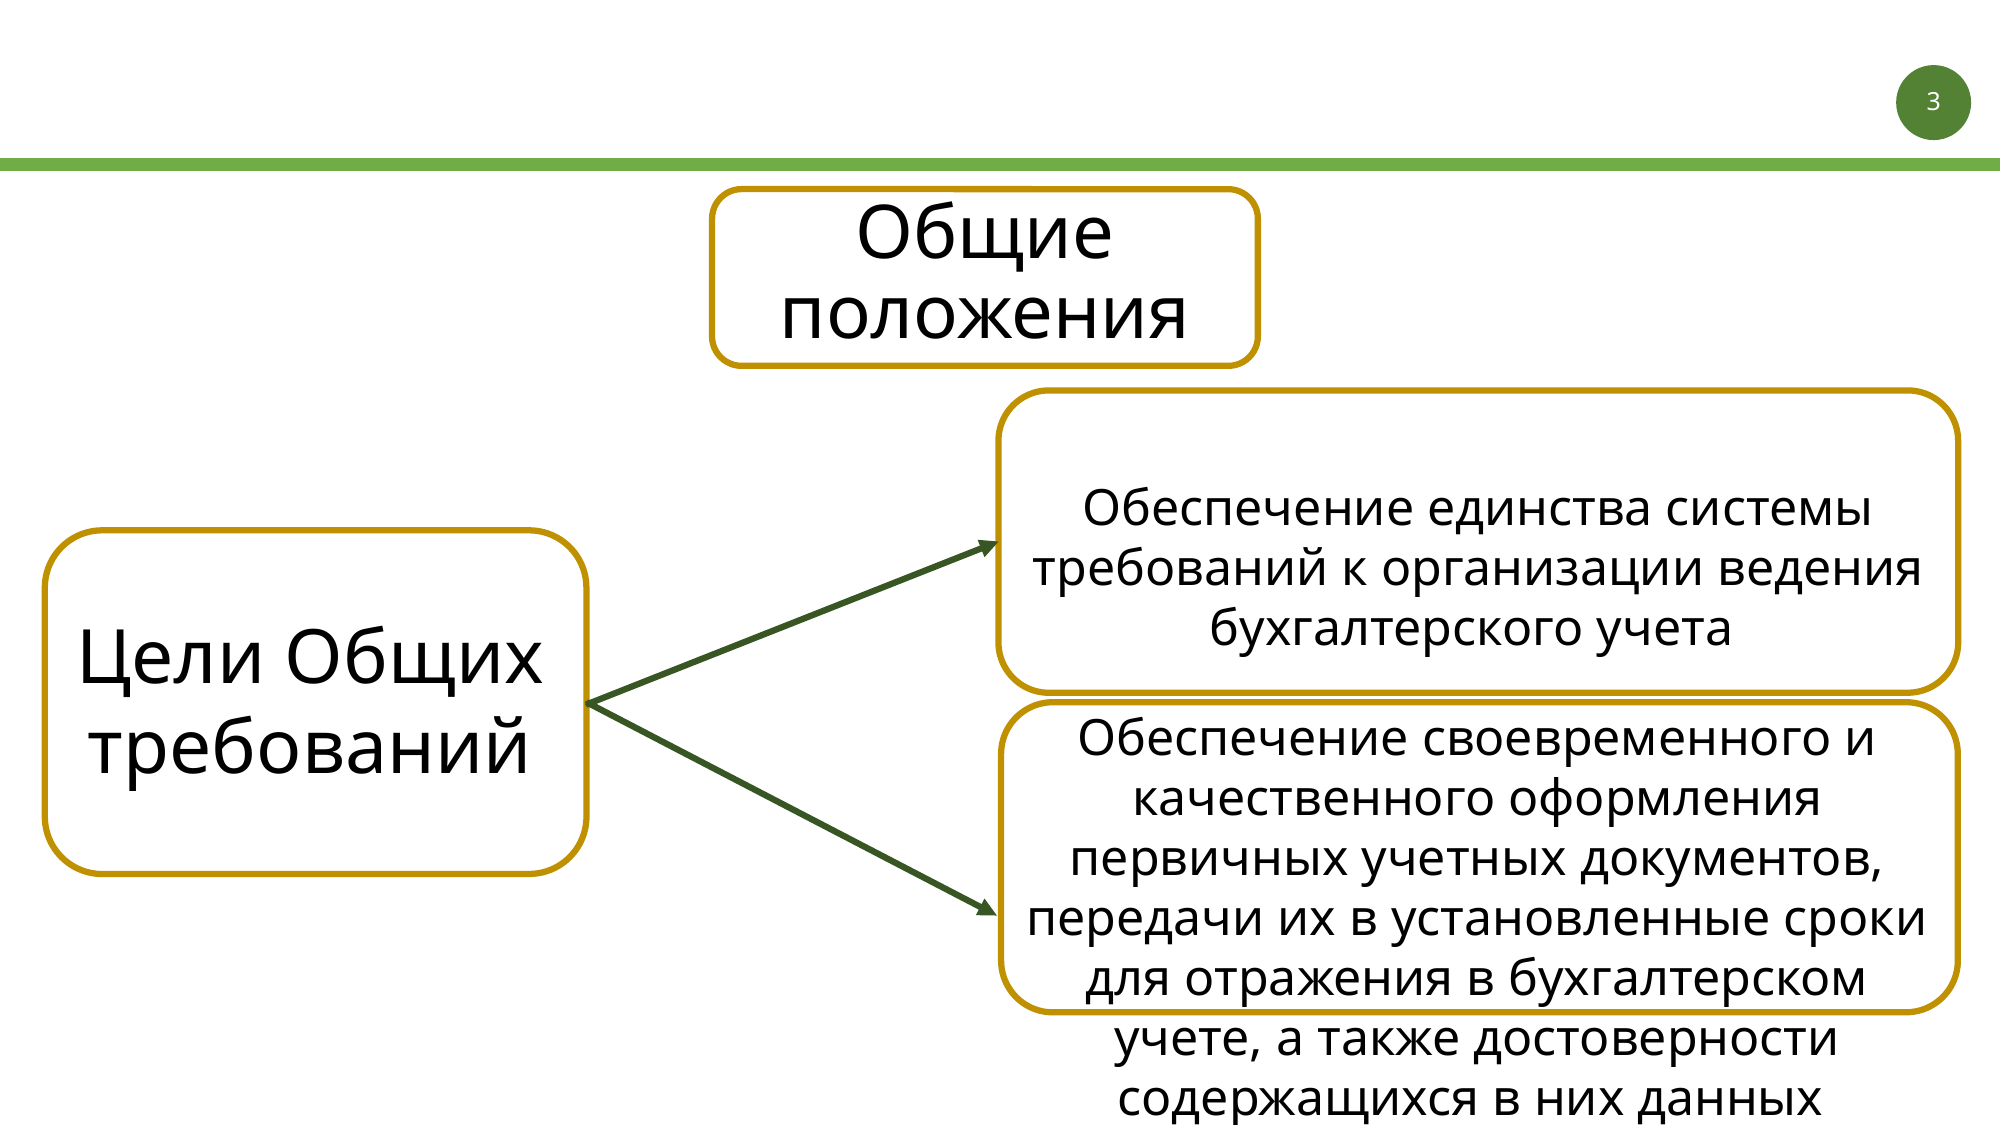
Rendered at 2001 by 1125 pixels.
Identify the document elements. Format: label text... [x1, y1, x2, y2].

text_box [586, 705, 997, 858]
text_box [585, 541, 999, 705]
title Общие положения [712, 186, 1258, 208]
text_box Обеспечение своевременного и качественного оформления первичных учетных документов, передачи их в установленные сроки для отражения в бухгалтерском учете, а также достоверности содержащихся в них данных [996, 698, 1958, 1125]
text_box [1895, 64, 1973, 142]
text_box [710, 188, 1259, 367]
text_box [1001, 663, 1955, 694]
text_box Обеспечение единства системы требований к организации ведения бухгалтерского учета [998, 467, 1959, 663]
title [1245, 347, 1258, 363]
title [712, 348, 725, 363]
text_box [43, 529, 586, 876]
text_box Цели Общих требований [39, 601, 581, 797]
text_box 3 [1909, 77, 1958, 123]
text_box [997, 389, 1960, 648]
